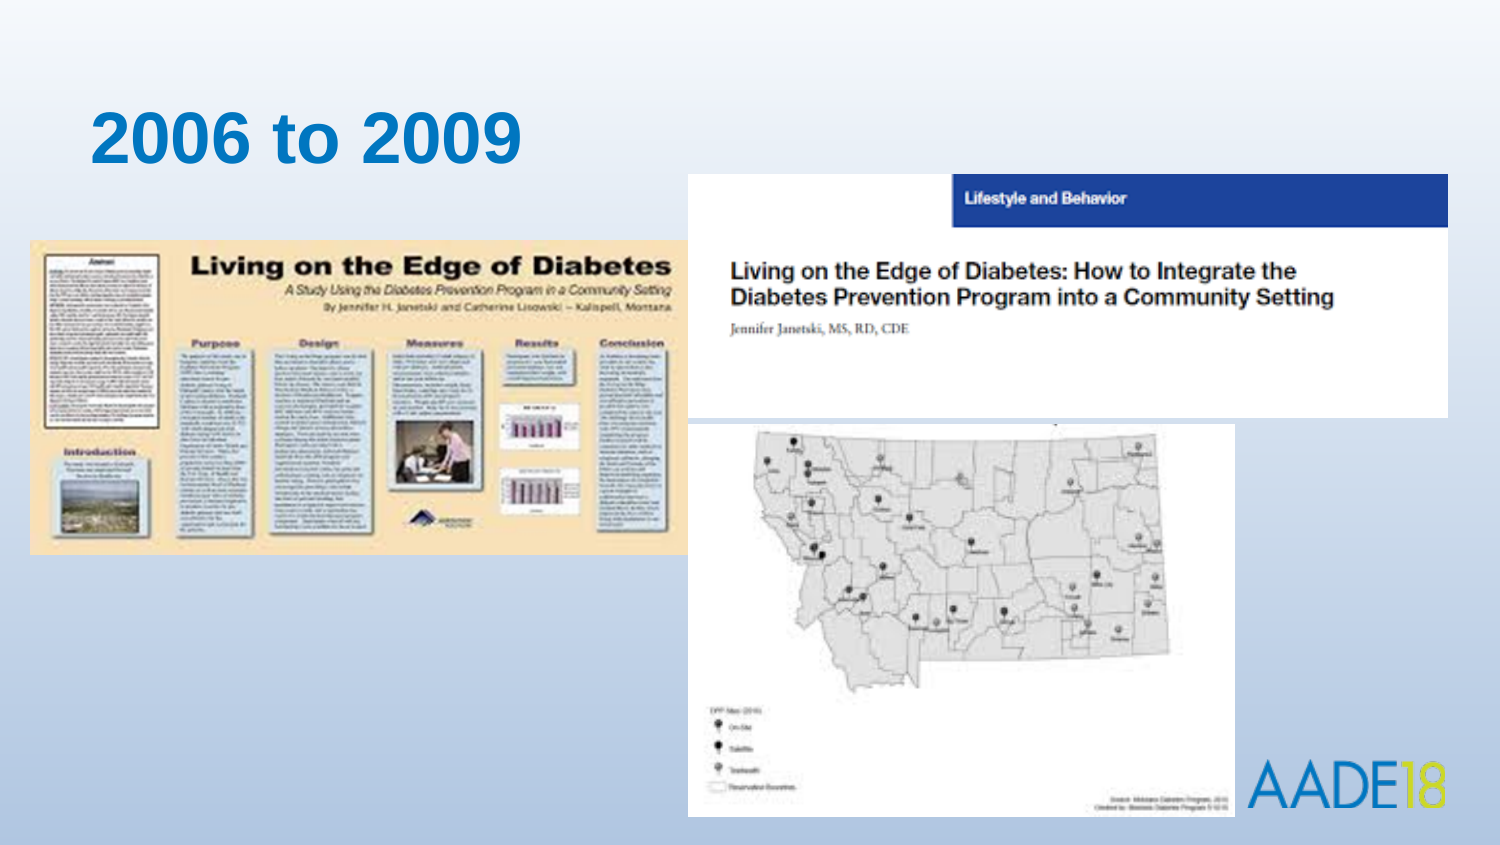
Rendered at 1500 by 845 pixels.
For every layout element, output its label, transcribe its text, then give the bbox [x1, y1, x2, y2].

title 2006 to 2009 [75, 95, 1425, 175]
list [687, 174, 1449, 418]
picture [29, 240, 1236, 817]
